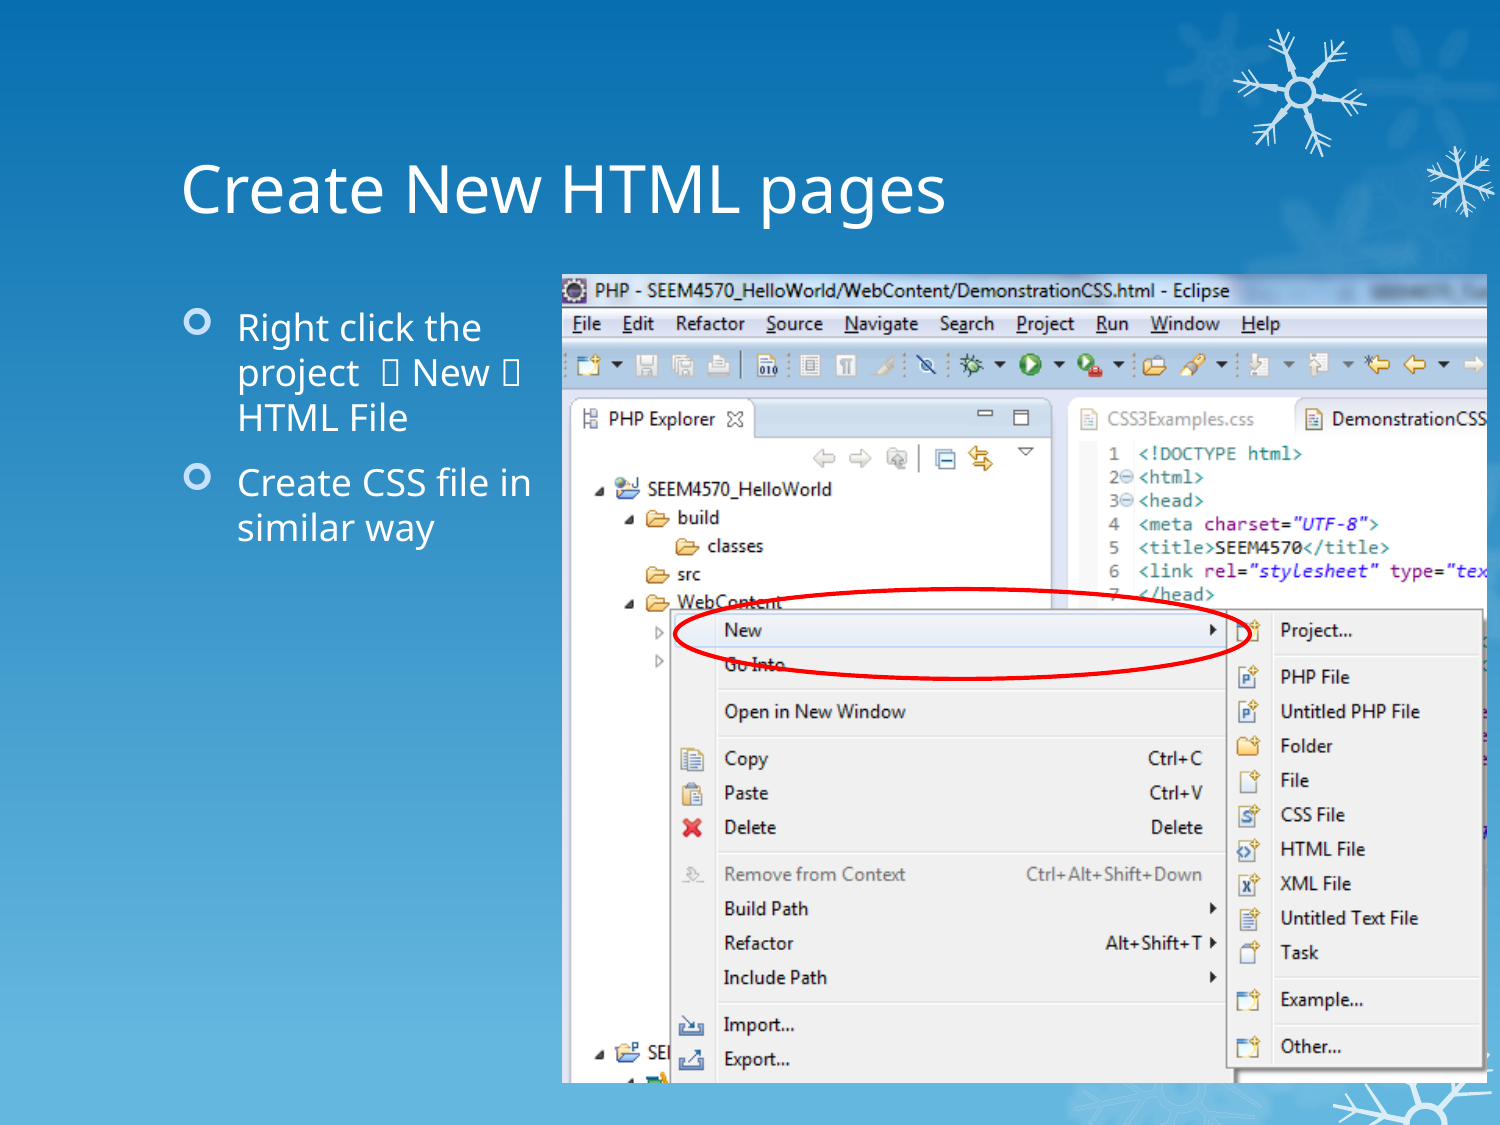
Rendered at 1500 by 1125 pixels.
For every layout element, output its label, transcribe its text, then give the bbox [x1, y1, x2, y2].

title Create New HTML pages [165, 110, 1335, 263]
picture [561, 274, 1488, 1084]
list Right click the project  New  HTML File Create CSS file in similar way [165, 296, 556, 962]
